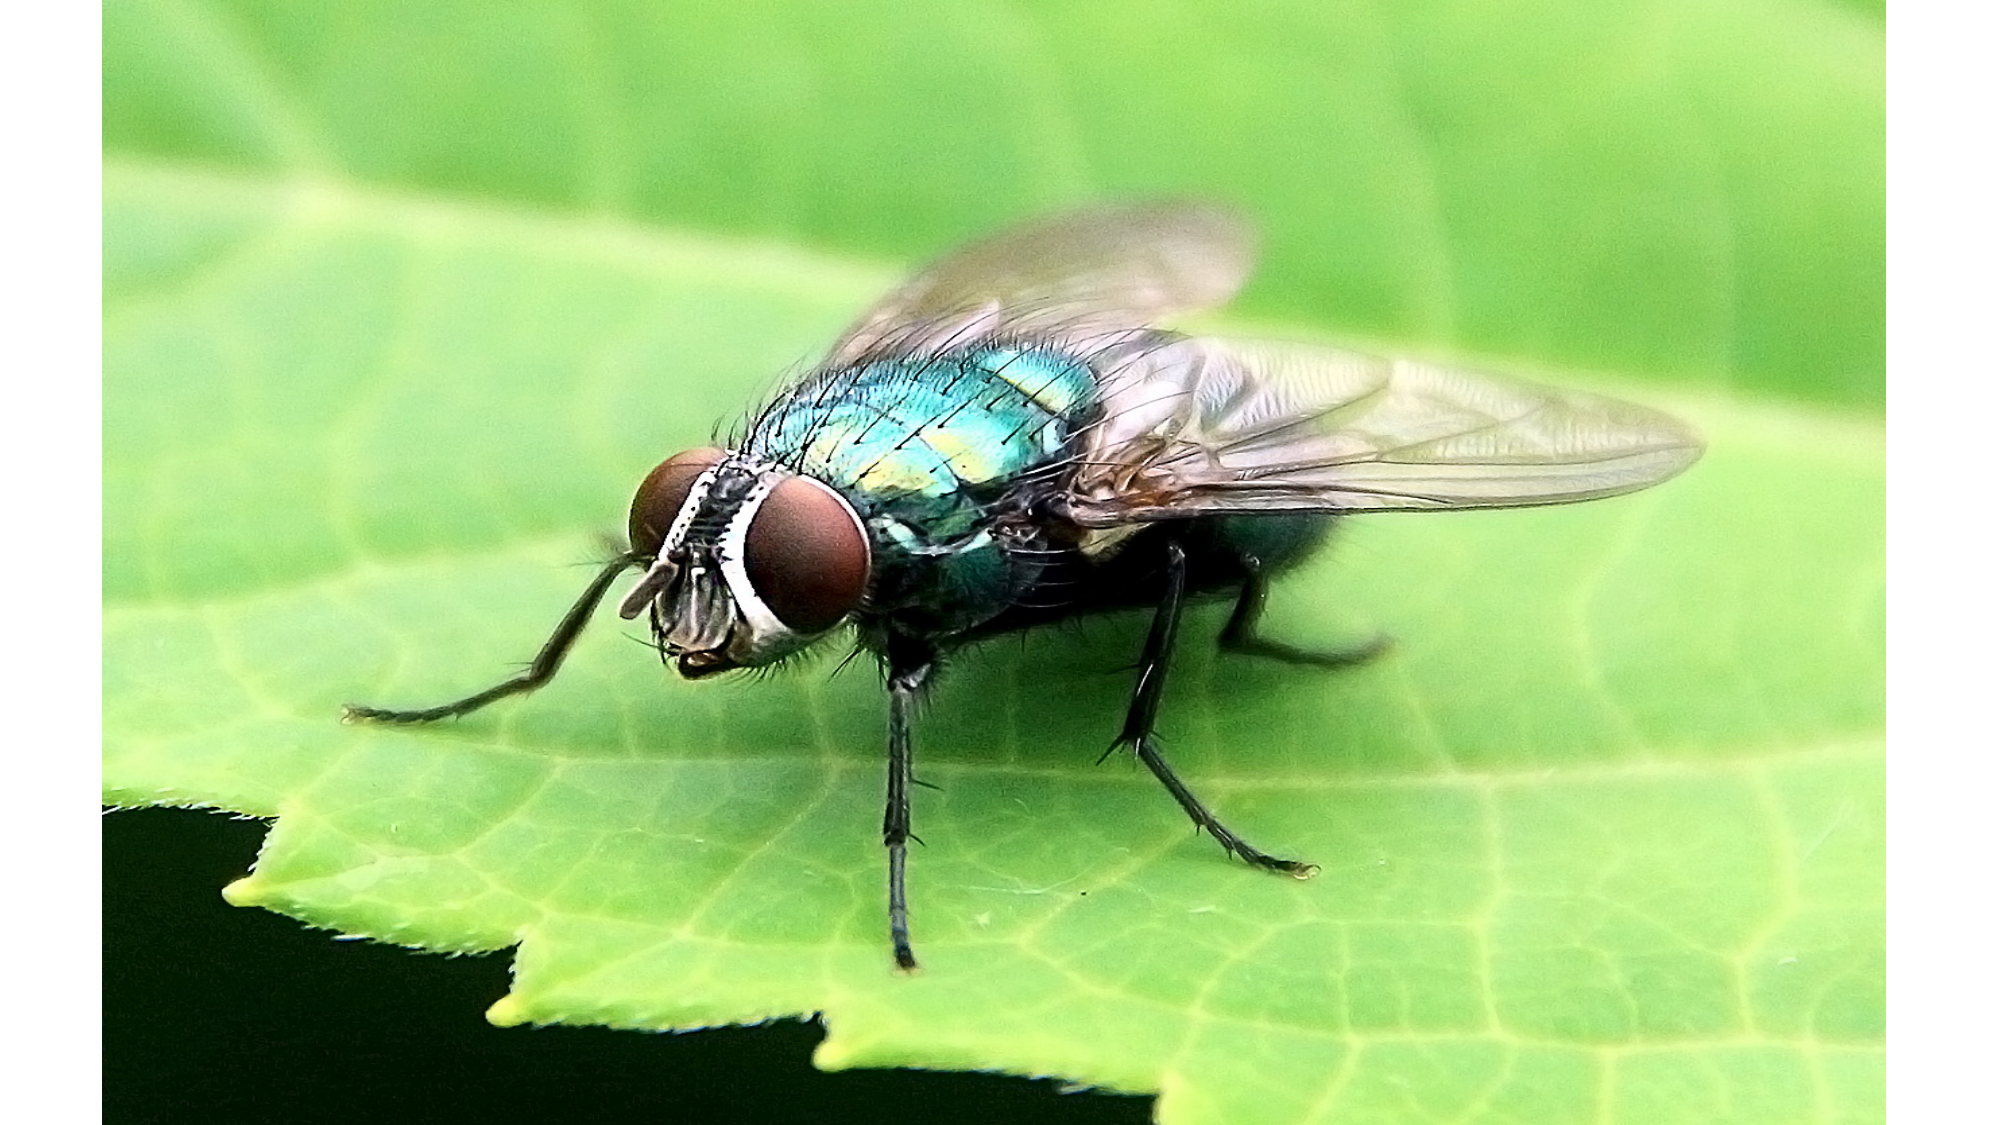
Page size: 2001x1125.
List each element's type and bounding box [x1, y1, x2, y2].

picture [101, 0, 1887, 1125]
